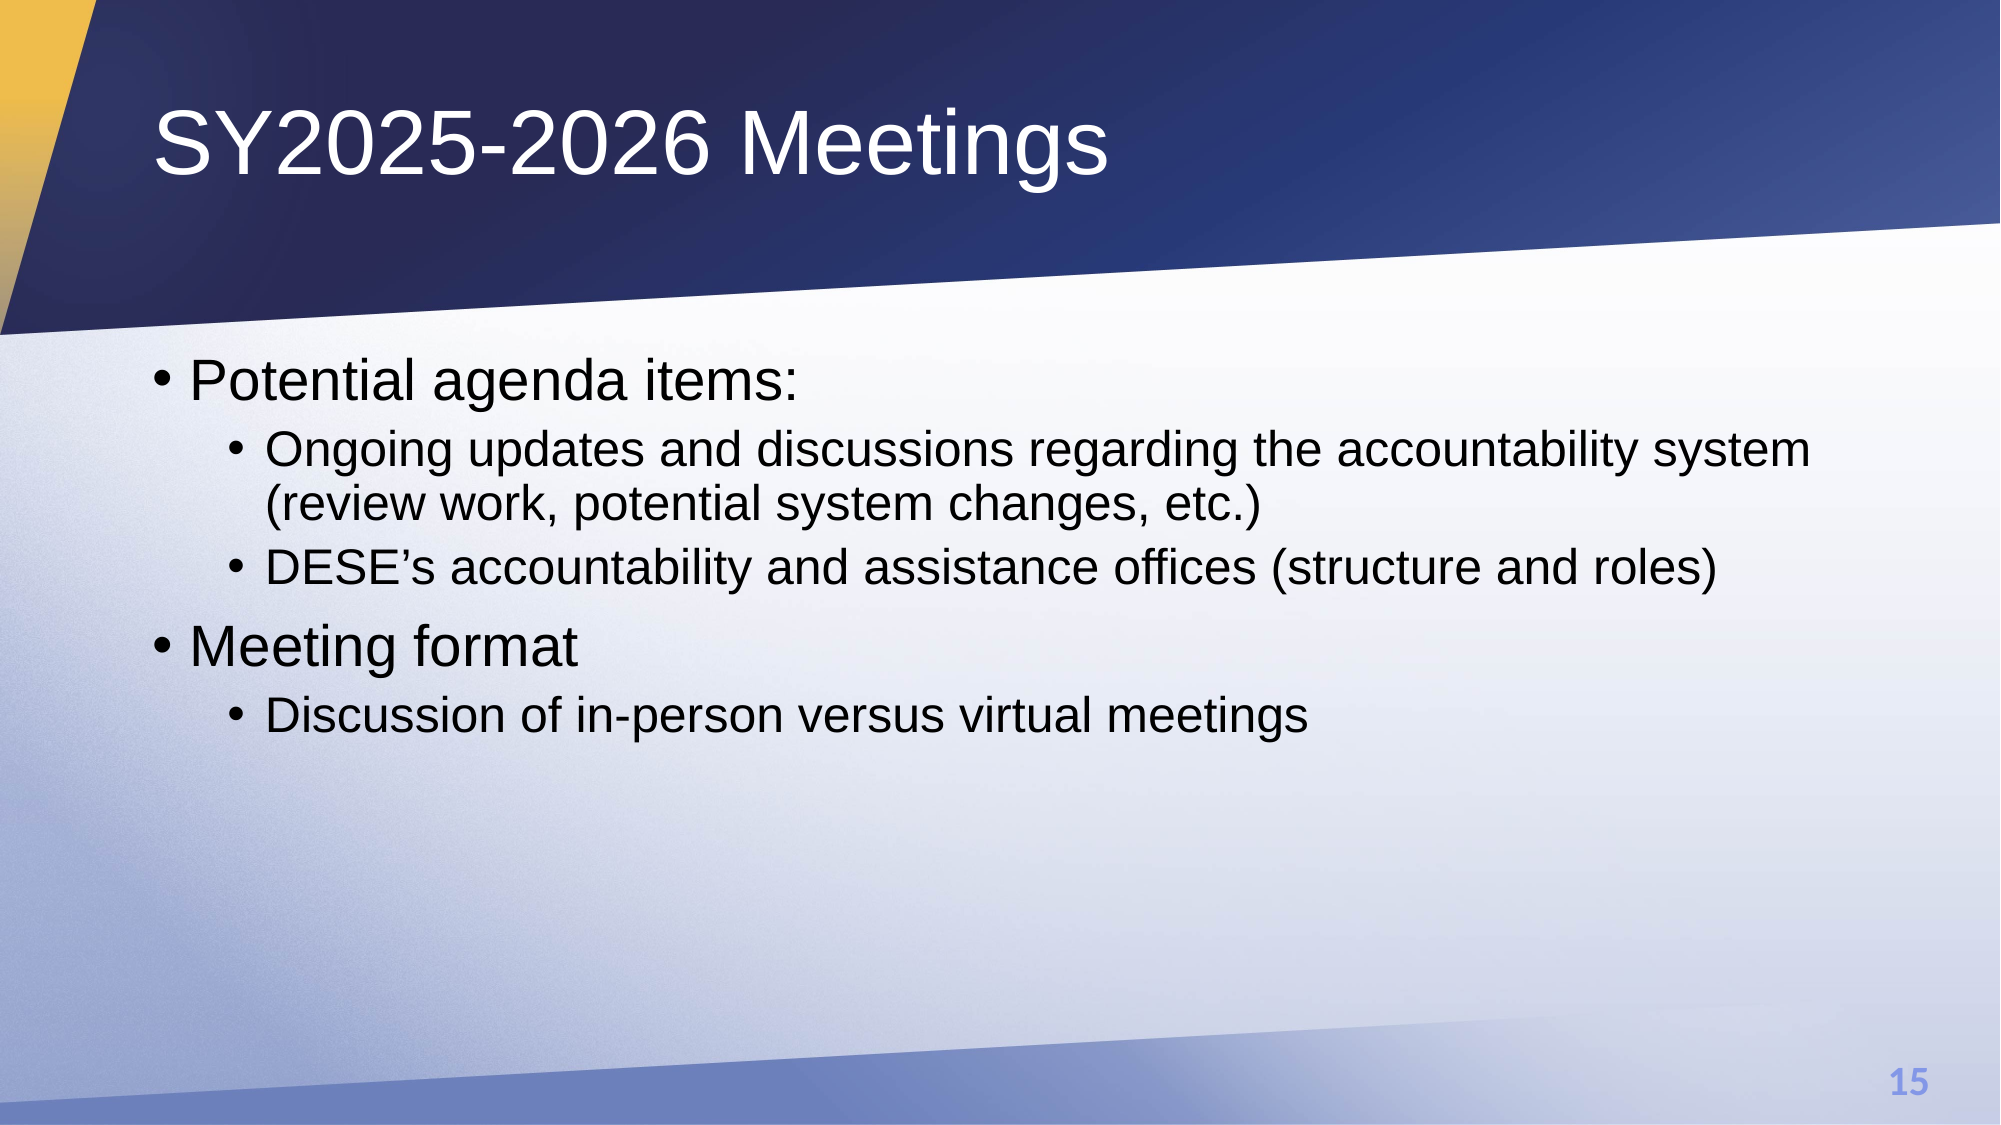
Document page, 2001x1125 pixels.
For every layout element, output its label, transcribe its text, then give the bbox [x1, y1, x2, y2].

picture [0, 0, 2000, 1125]
list Potential agenda items: Ongoing updates and discussions regarding the accountability system (review work, potential system changes, etc.) DESE’s accountability and assistance offices (structure and roles) Meeting format Discussion of in-person versus virtual meetings [137, 342, 1863, 1008]
title SY2025-2026 Meetings [137, 59, 1863, 231]
